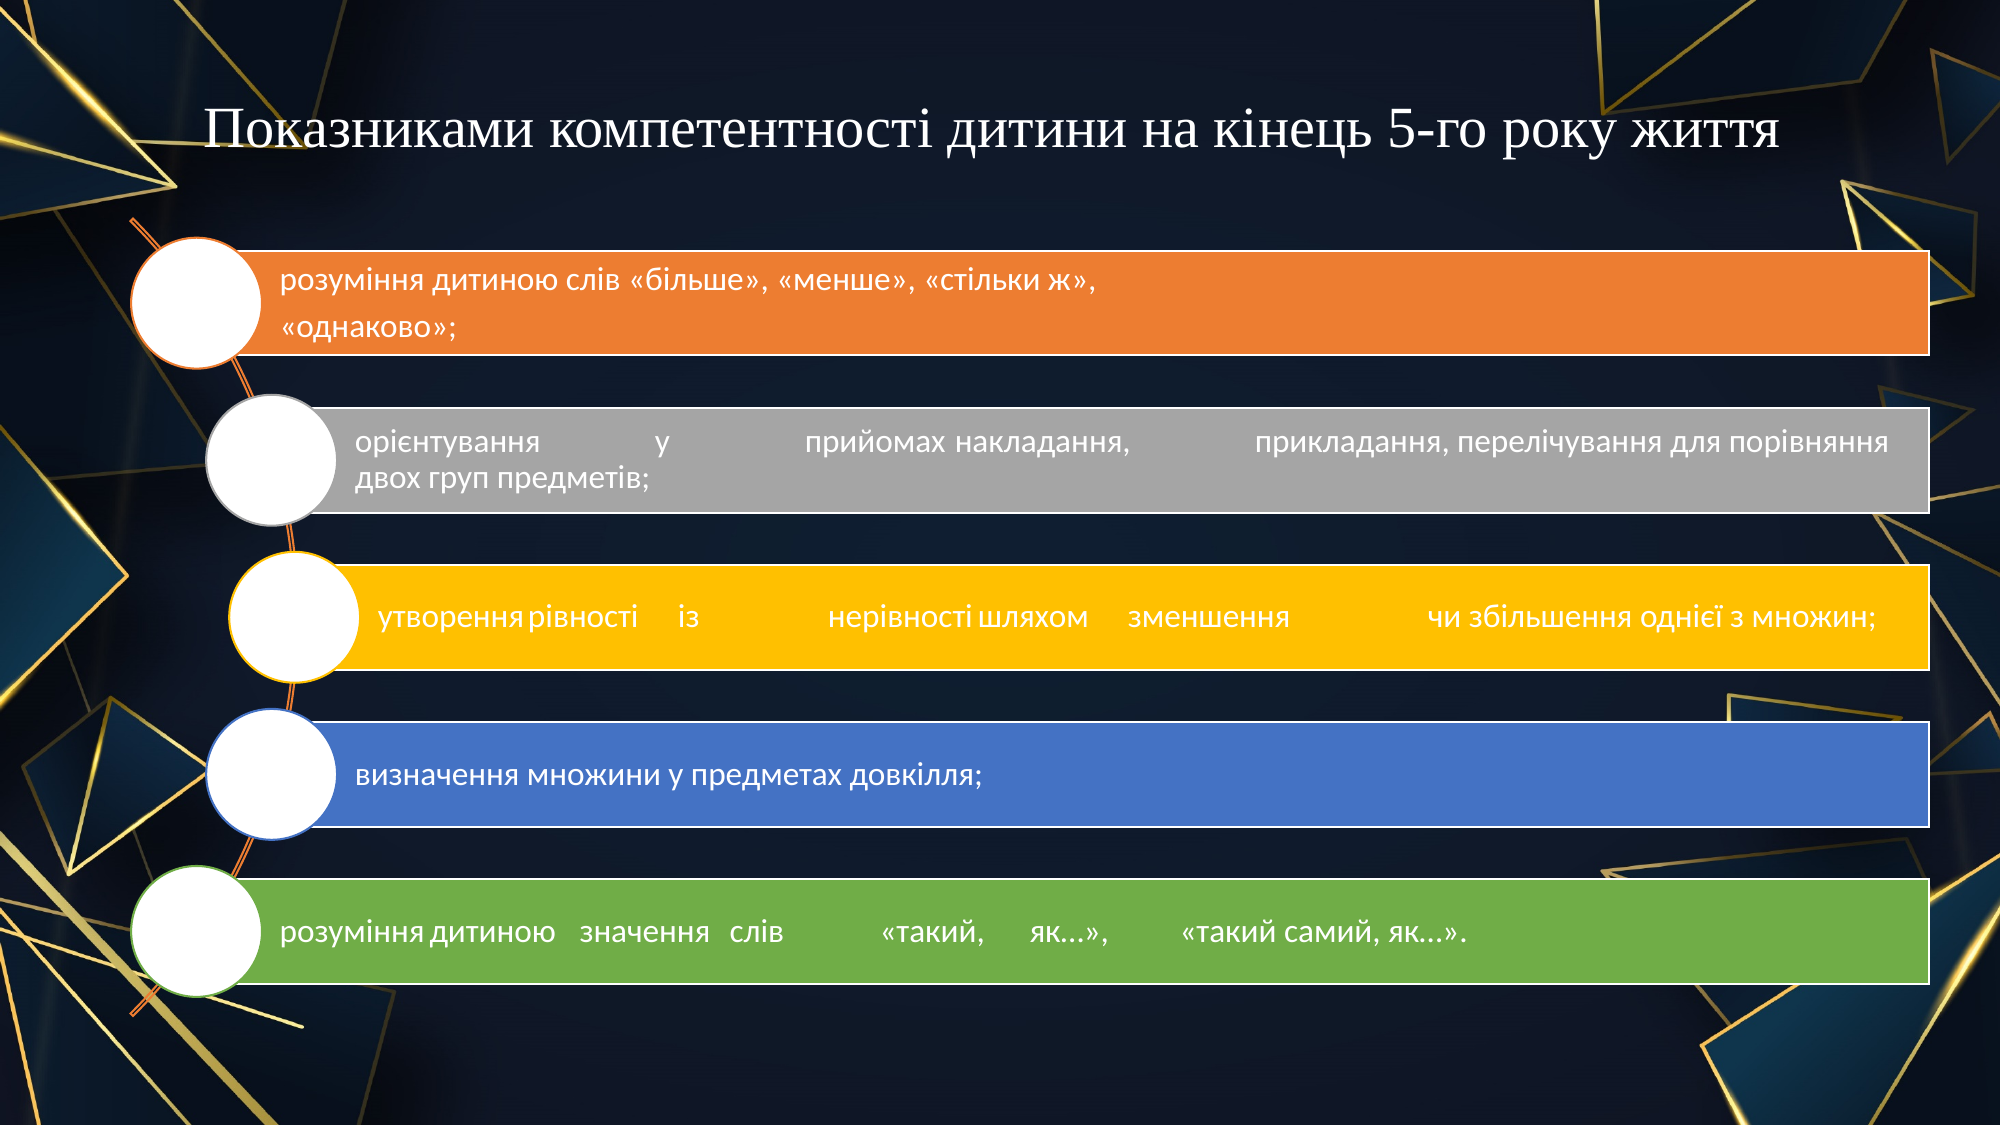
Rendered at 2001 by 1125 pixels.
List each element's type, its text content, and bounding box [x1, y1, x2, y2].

title Показниками компетентності дитини на кінець 5-го року життя [137, 59, 1863, 198]
picture [0, 0, 2000, 1125]
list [117, 198, 1941, 1037]
